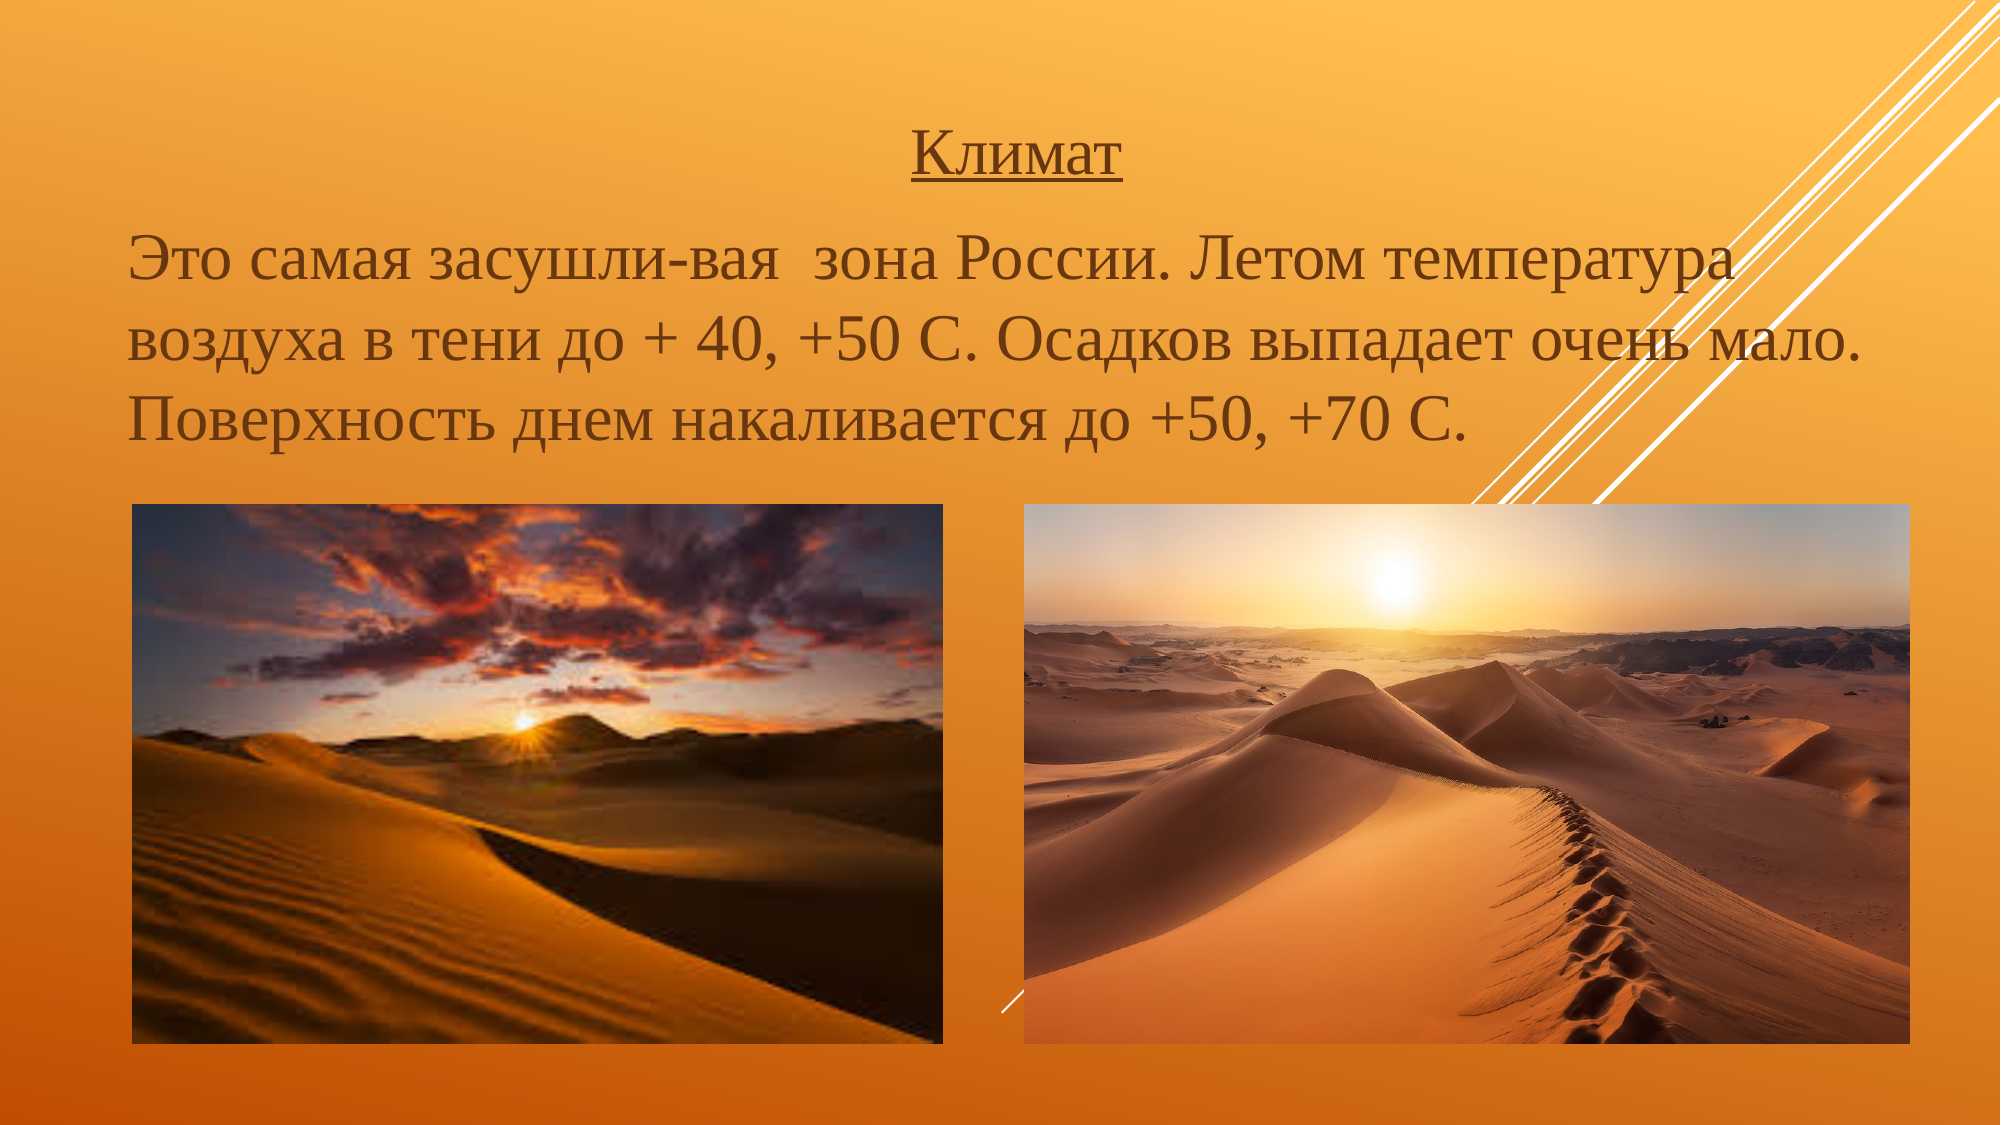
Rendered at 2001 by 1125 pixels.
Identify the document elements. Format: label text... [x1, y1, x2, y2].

picture [1024, 504, 1910, 1045]
subtitle Климат Это самая засушли-вая зона России. Летом температура воздуха в тени до + 40, +50 С. Осадков выпадает очень мало. Поверхность днем накаливается до +50, +70 С. [112, 99, 1923, 1002]
picture [131, 504, 943, 1045]
